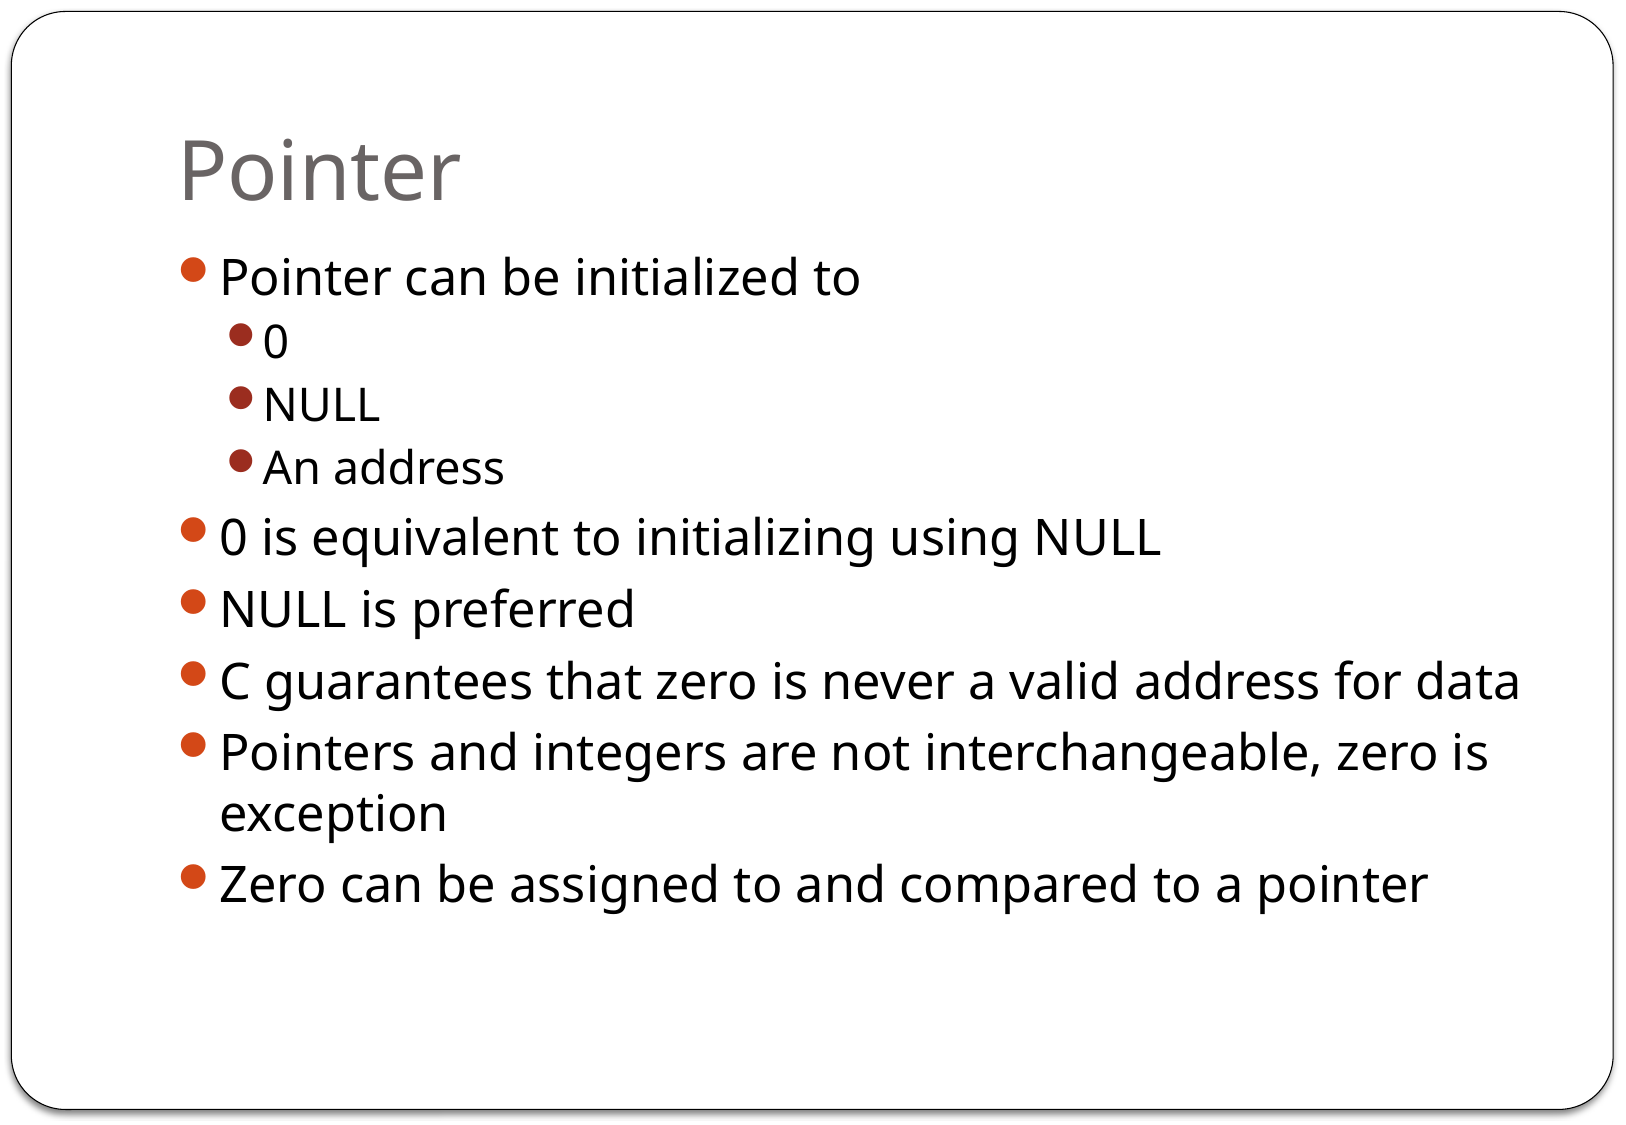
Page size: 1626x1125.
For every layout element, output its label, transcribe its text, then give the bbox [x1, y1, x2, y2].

title Pointer [162, 45, 1544, 233]
list Pointer can be initialized to 0 NULL An address 0 is equivalent to initializing using NULL NULL is preferred C guarantees that zero is never a valid address for data Pointers and integers are not interchangeable, zero is exception Zero can be assigned to and compared to a pointer [162, 237, 1544, 988]
